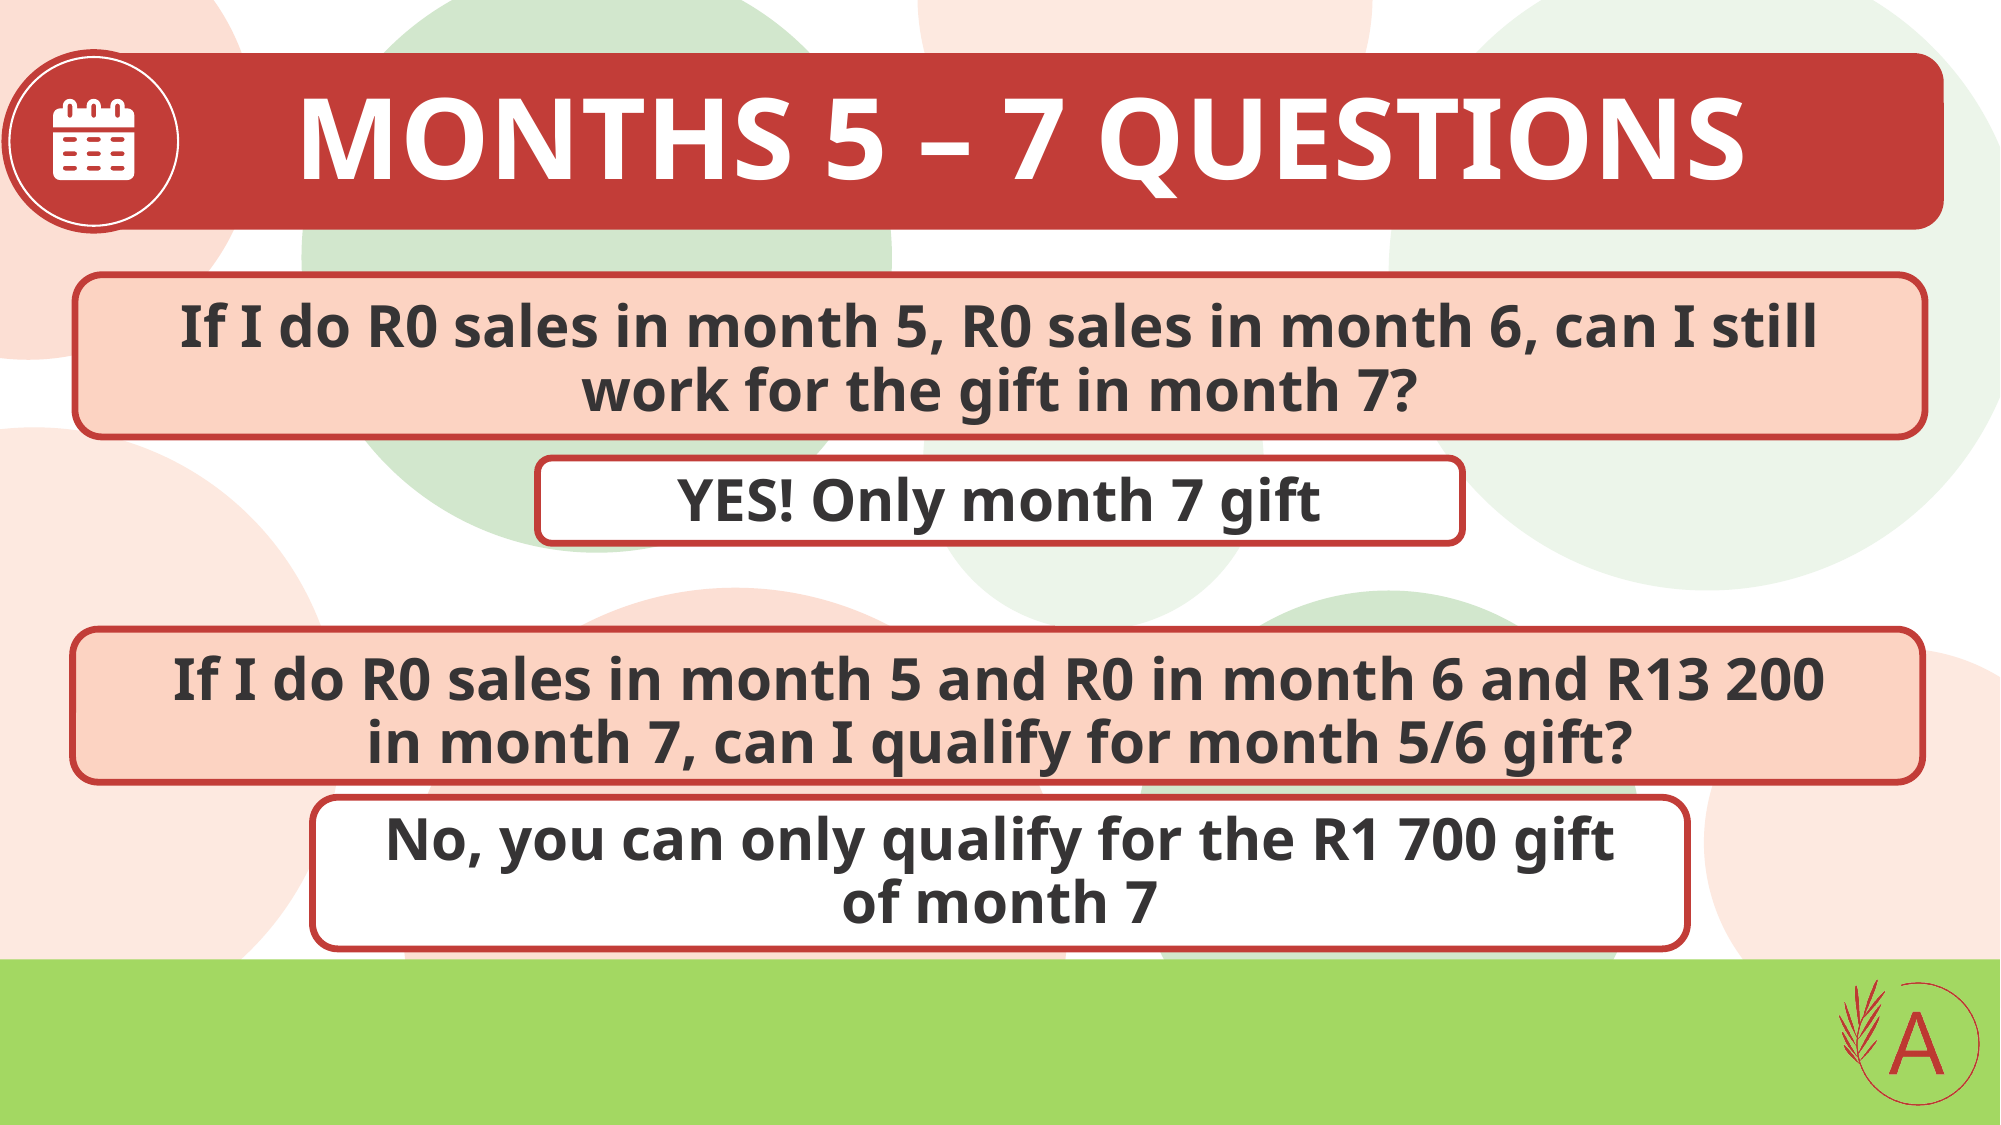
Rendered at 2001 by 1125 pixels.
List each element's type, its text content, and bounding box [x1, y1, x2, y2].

text_box [73, 273, 1927, 438]
text_box [0, 958, 2000, 1125]
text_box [53, 98, 135, 181]
text_box YES! Only month 7 gift [571, 463, 1429, 561]
text_box [311, 796, 1689, 950]
text_box [71, 628, 1924, 784]
text_box [0, 48, 187, 235]
text_box [536, 456, 1464, 545]
text_box Months 5 – 7 Questions [164, 75, 1879, 230]
text_box [123, 52, 1945, 231]
text_box [8, 55, 180, 227]
picture [1832, 978, 1980, 1106]
text_box If I do R0 sales in month 5, R0 sales in month 6, can I still work for the gift in month 7? [102, 290, 1898, 426]
text_box If I do R0 sales in month 5 and R0 in month 6 and R13 200 in month 7, can I qualify for month 5/6 gift? [129, 642, 1871, 721]
text_box No, you can only qualify for the R1 700 gift of month 7 [362, 802, 1637, 901]
